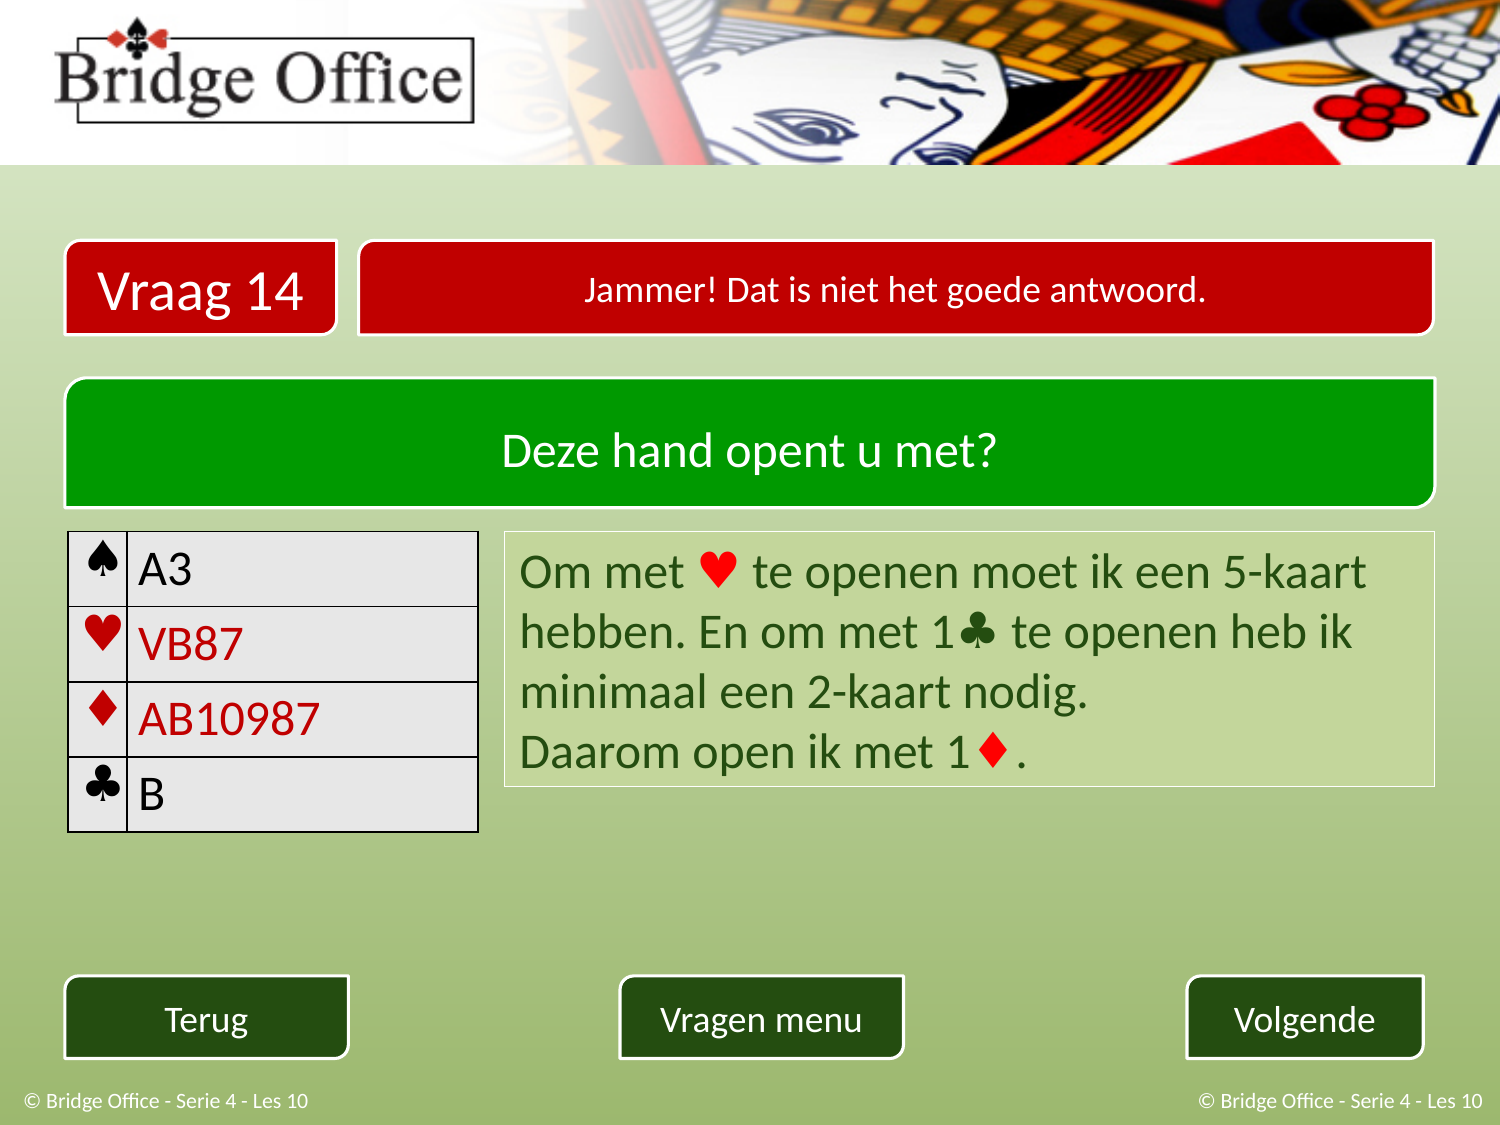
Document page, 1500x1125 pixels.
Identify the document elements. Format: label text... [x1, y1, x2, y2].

table_header A3 [128, 532, 477, 606]
table_header ♠ [69, 532, 126, 606]
text_box Volgende [1185, 974, 1425, 1061]
table_cell ♦ [69, 683, 126, 756]
text_box Om met ♥ te openen moet ik een 5-kaart hebben. En om met 1♣ te openen heb ik minimaal een 2-kaart nodig. Daarom open ik met 1♦. [504, 531, 1435, 787]
table_cell ♥ [69, 607, 126, 681]
table_cell VB87 [128, 607, 477, 681]
table_cell B [128, 758, 477, 831]
text_box © Bridge Office - Serie 4 - Les 10 [8, 1079, 393, 1121]
text_box Deze hand opent u met? [63, 376, 1437, 510]
table_cell AB10987 [128, 683, 477, 756]
text_box Jammer! Dat is niet het goede antwoord. [357, 238, 1436, 337]
text_box © Bridge Office - Serie 4 - Les 10 [1147, 1079, 1498, 1121]
table_cell ♣ [69, 758, 126, 831]
text_box Terug [63, 974, 350, 1061]
picture [0, 0, 1500, 166]
text_box Vragen menu [618, 974, 906, 1061]
text_box Vraag 14 [63, 238, 339, 337]
